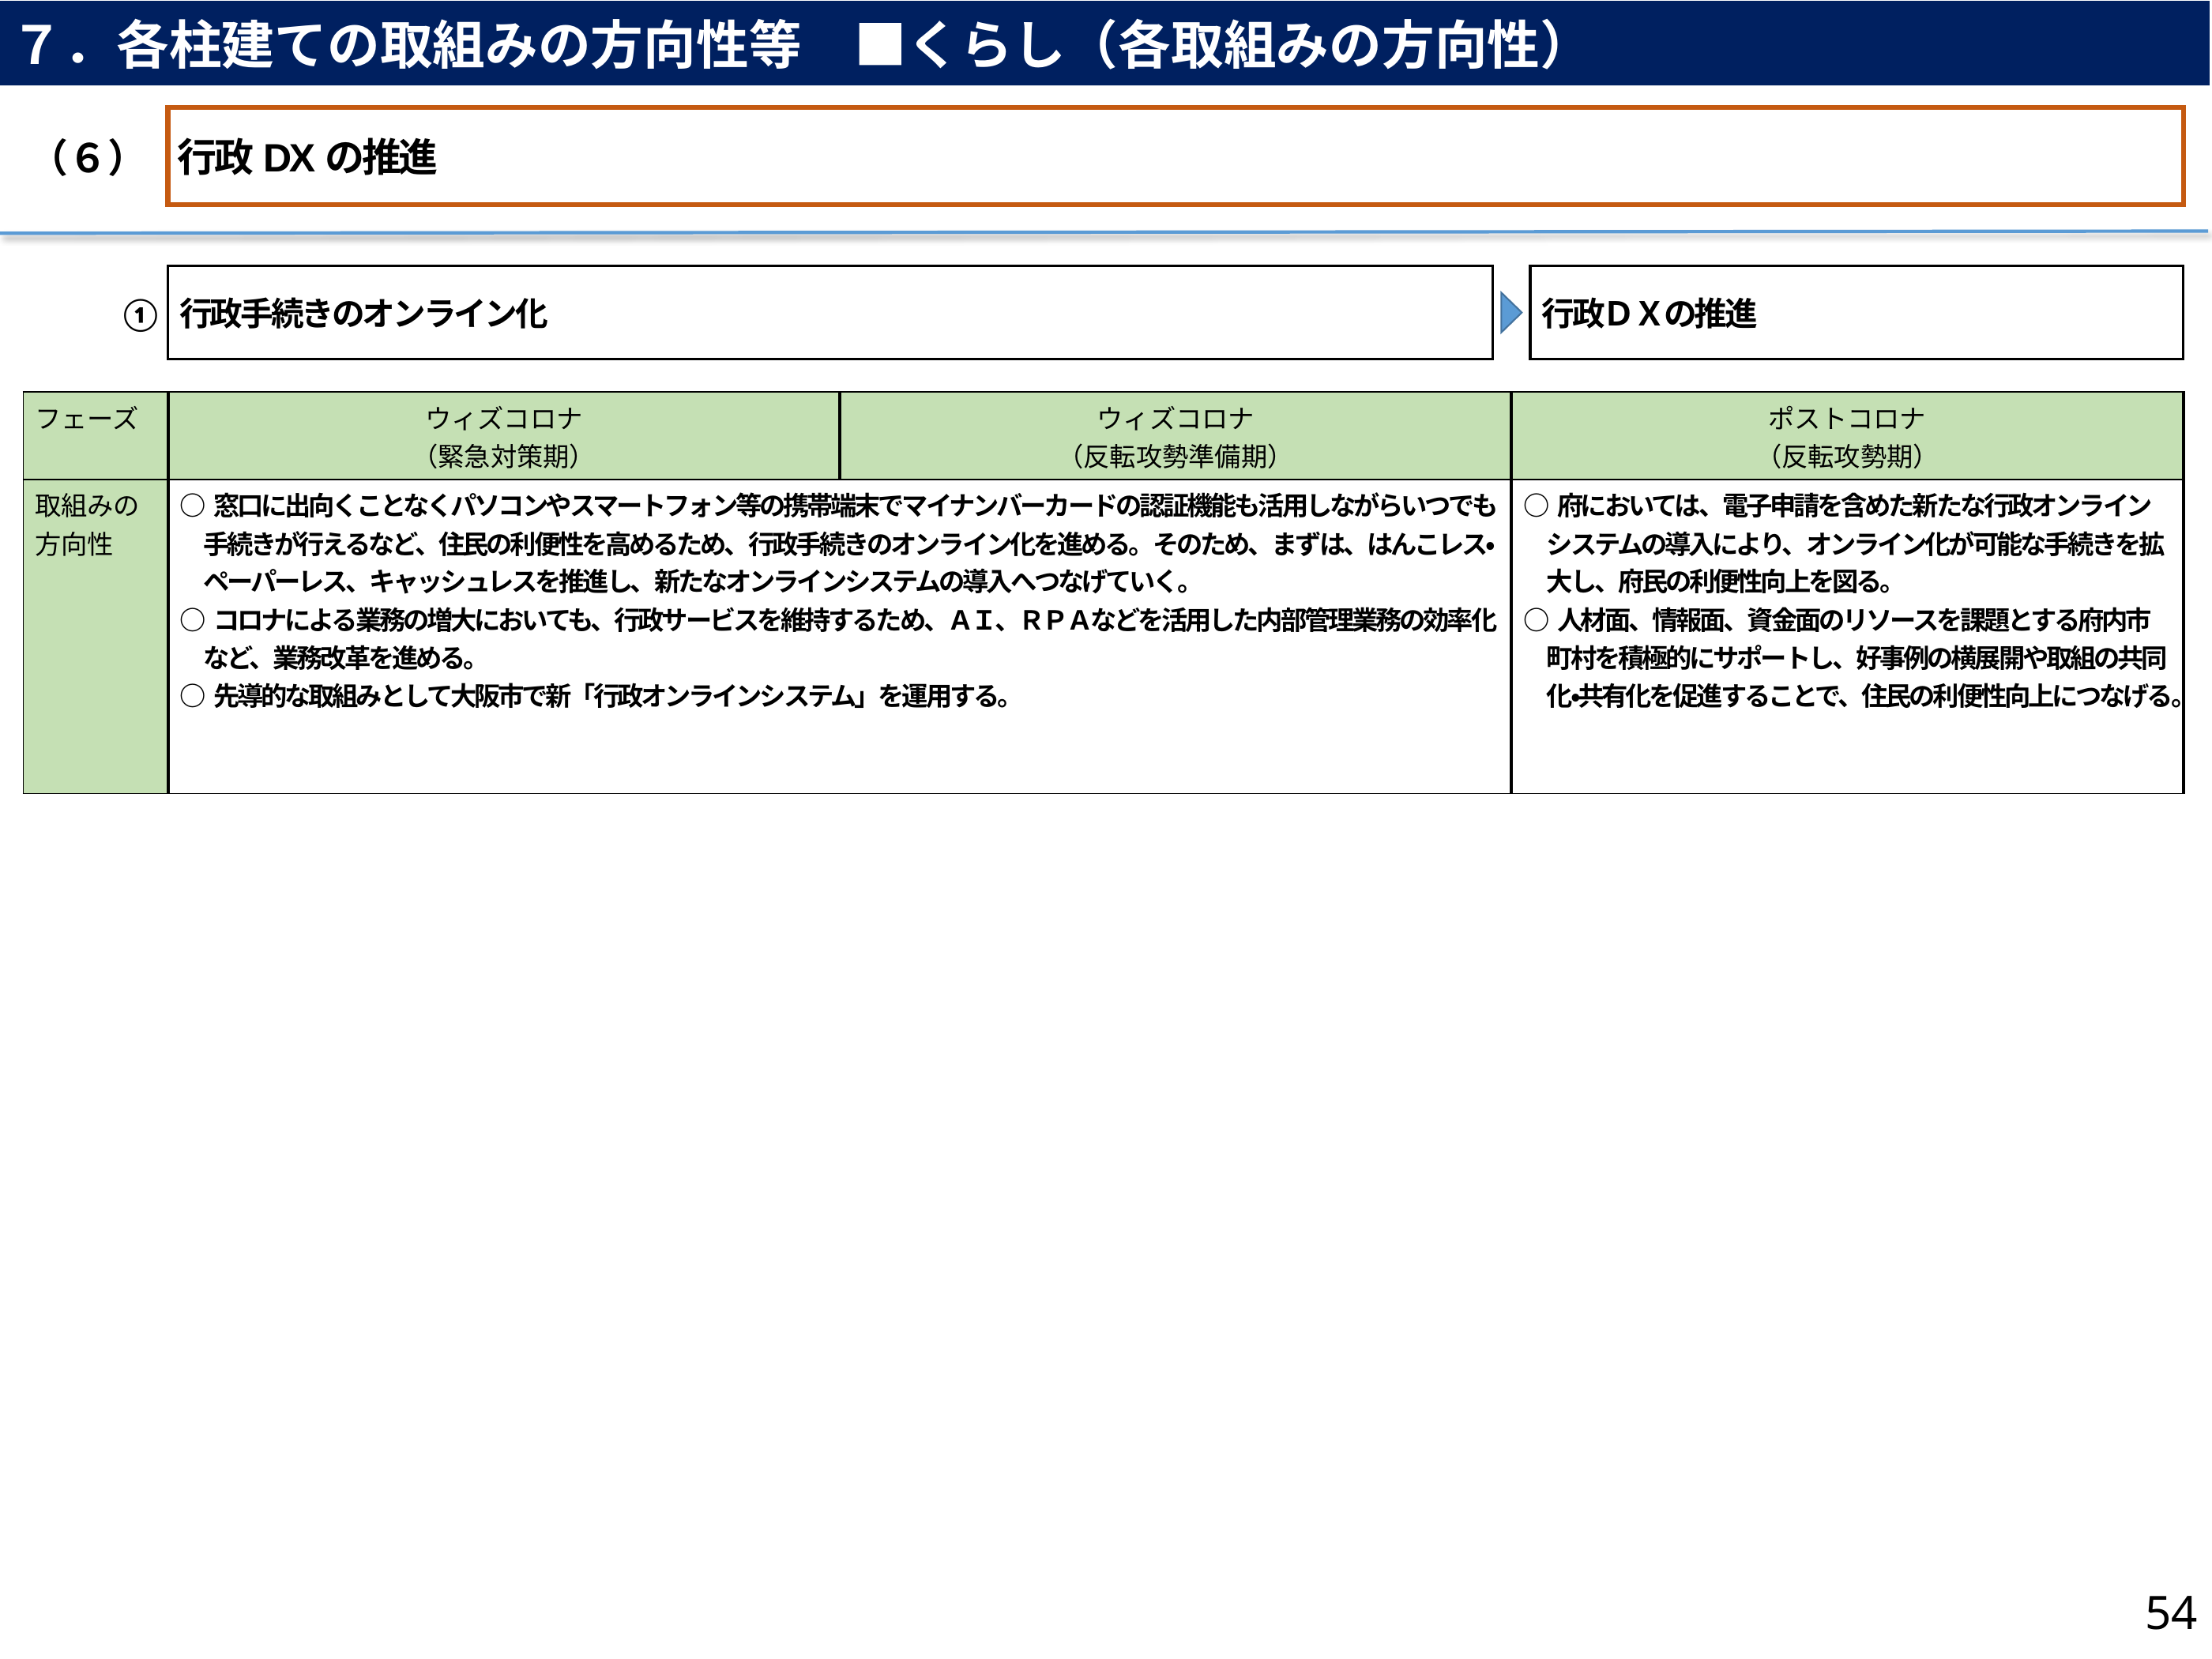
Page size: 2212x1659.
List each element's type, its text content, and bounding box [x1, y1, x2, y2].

slide_number 54 [2097, 1571, 2210, 1659]
text_box [1500, 290, 1523, 335]
text_box （６） [0, 107, 178, 206]
table_cell 取組みの 方向性 [24, 480, 167, 793]
text_box 行政ＤＸの推進 [1529, 265, 2184, 360]
table_cell ○府においては、電子申請を含めた新たな行政オンラインシステムの導入により、オンライン化が可能な手続きを拡大し、府民の利便性向上を図る。 ○人材面、情報面、資金面のリソースを課題とする府内市町村を積極的にサポートし、好事例の横展開や取組の共同化・共有化を促進することで、住民の利便性向上につなげる。 [1513, 480, 2182, 793]
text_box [0, 231, 2208, 234]
table_header ウィズコロナ （緊急対策期） [170, 393, 838, 479]
table_header ポストコロナ （反転攻勢期） [1513, 393, 2182, 479]
table_cell ○窓口に出向くことなくパソコンやスマートフォン等の携帯端末でマイナンバーカードの認証機能も活用しながらいつでも手続きが行えるなど、住民の利便性を高めるため、行政手続きのオンライン化を進める。そのため、まずは、はんこレス・ペーパーレス、キャッシュレスを推進し、新たなオンラインシステムの導入へつなげていく。 ○コロナによる業務の増大においても、行政サービスを維持するため、ＡＩ、ＲＰＡなどを活用した内部管理業務の効率化など、業務改革を進める。 ○先導的な取組みとして大阪市で新「行政オンラインシステム」を運用する。 [170, 480, 1510, 793]
text_box ７．各柱建ての取組みの方向性等 ■くらし（各取組みの方向性） [0, 1, 2210, 86]
table_header フェーズ [24, 393, 167, 479]
table_header ウィズコロナ （反転攻勢準備期） [841, 393, 1510, 479]
text_box 行政DXの推進 [167, 107, 2184, 205]
text_box 行政手続きのオンライン化 [167, 265, 1494, 360]
text_box ① [79, 292, 202, 334]
